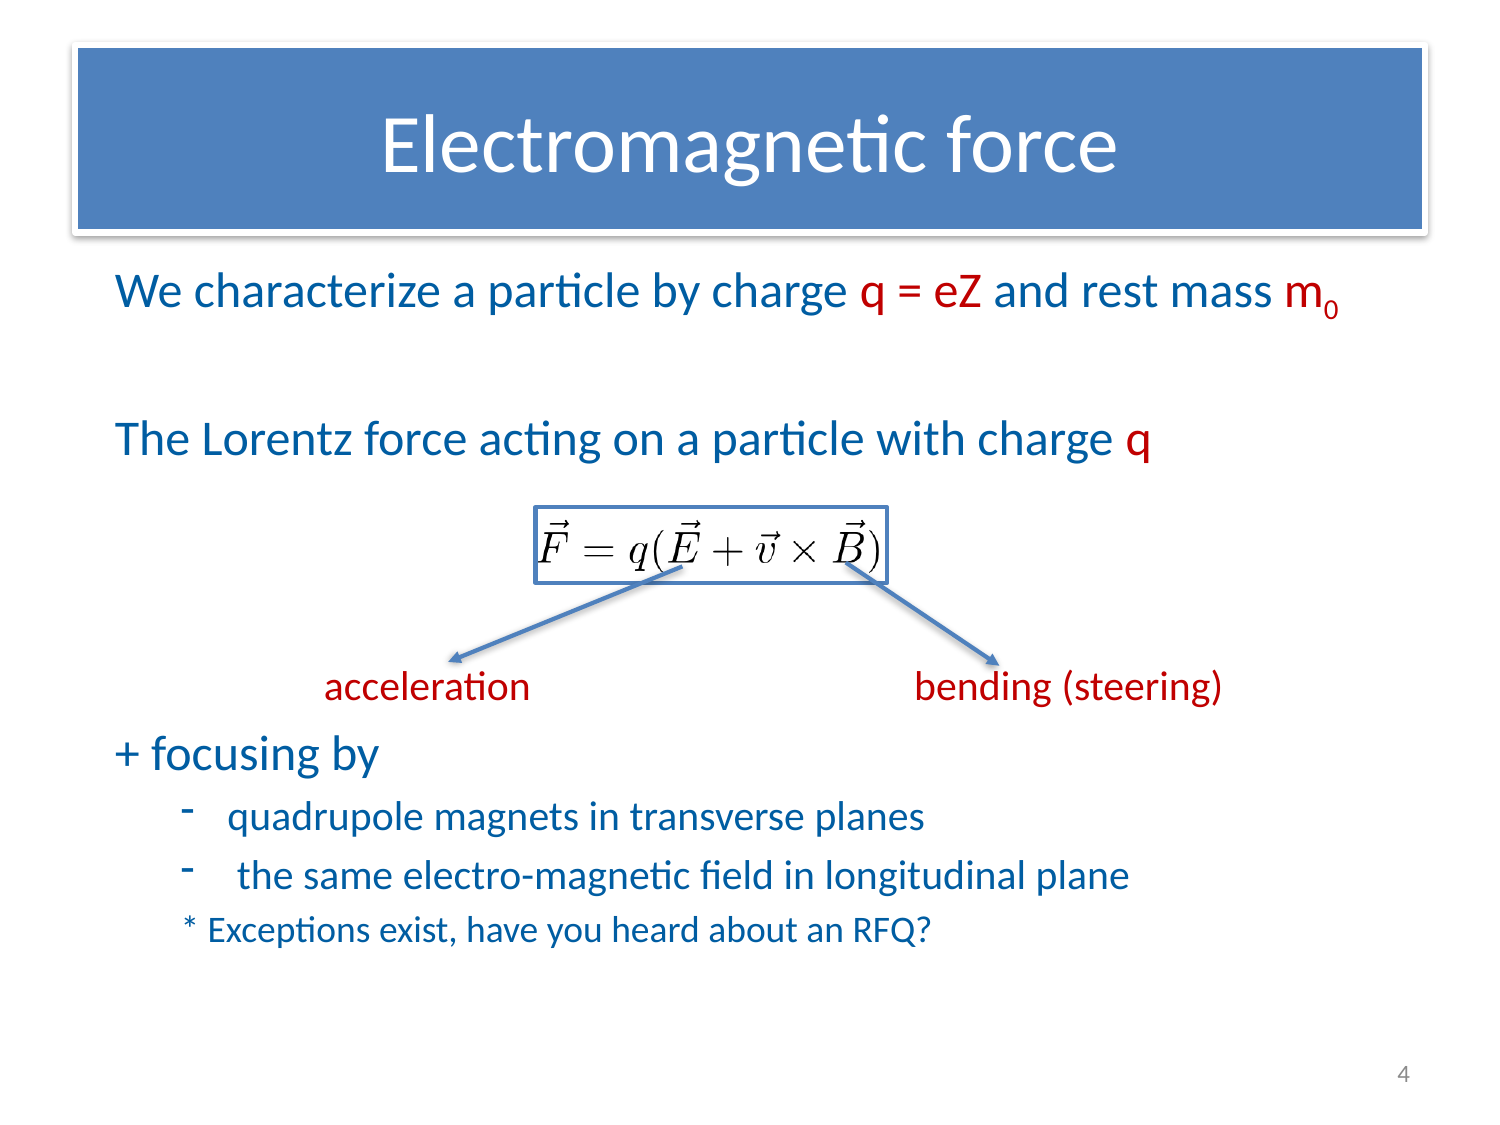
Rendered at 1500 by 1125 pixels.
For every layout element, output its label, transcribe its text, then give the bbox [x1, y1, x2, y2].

slide_number 4 [1074, 1042, 1425, 1103]
picture [537, 509, 886, 582]
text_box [447, 566, 683, 663]
title Electromagnetic force [72, 42, 1428, 236]
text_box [845, 562, 1000, 666]
list We characterize a particle by charge q = eZ and rest mass m0 The Lorentz force acting on a particle with charge q acceleration bending (steering) + focusing by quadrupole magnets in transverse planes the same electro-magnetic field in longitudinal plane * Exceptions exist, have you heard about an RFQ? [99, 249, 1475, 993]
